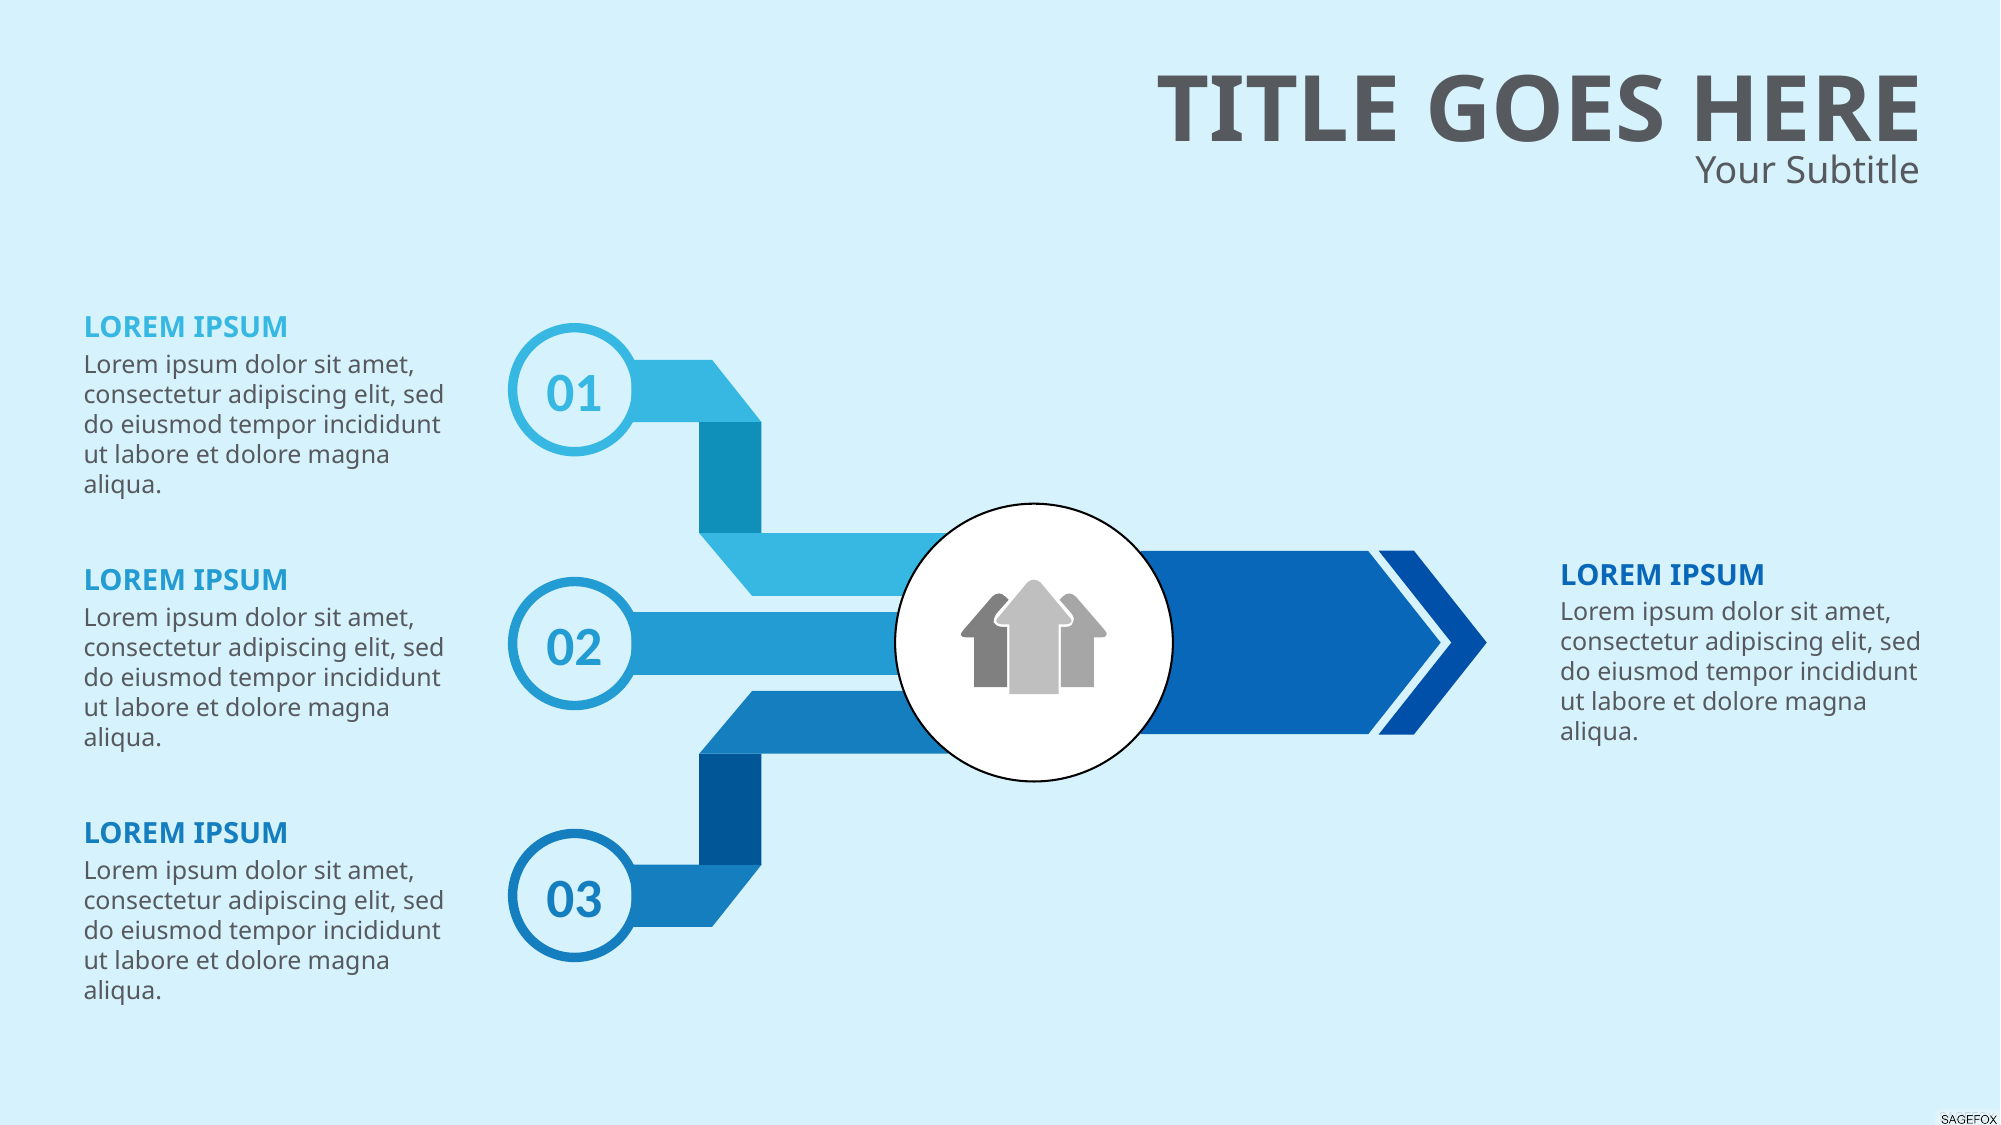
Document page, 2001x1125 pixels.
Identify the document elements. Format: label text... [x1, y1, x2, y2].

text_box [1140, 550, 1487, 735]
picture [1938, 1114, 1999, 1125]
text_box LOREM IPSUM Lorem ipsum dolor sit amet, consectetur adipiscing elit, sed do eiusmod tempor incididunt ut labore et dolore magna aliqua. [68, 300, 469, 506]
text_box [894, 502, 1140, 783]
text_box LOREM IPSUM Lorem ipsum dolor sit amet, consectetur adipiscing elit, sed do eiusmod tempor incididunt ut labore et dolore magna aliqua. [68, 554, 469, 759]
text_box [958, 579, 1109, 695]
text_box 01 [512, 327, 631, 452]
text_box 02 [512, 581, 637, 706]
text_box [631, 690, 949, 927]
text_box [631, 359, 949, 597]
text_box LOREM IPSUM Lorem ipsum dolor sit amet, consectetur adipiscing elit, sed do eiusmod tempor incididunt ut labore et dolore magna aliqua. [68, 807, 469, 1012]
text_box LOREM IPSUM Lorem ipsum dolor sit amet, consectetur adipiscing elit, sed do eiusmod tempor incididunt ut labore et dolore magna aliqua. [1545, 548, 1945, 753]
text_box 03 [512, 833, 631, 958]
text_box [1035, 42, 1939, 199]
text_box [631, 612, 897, 675]
